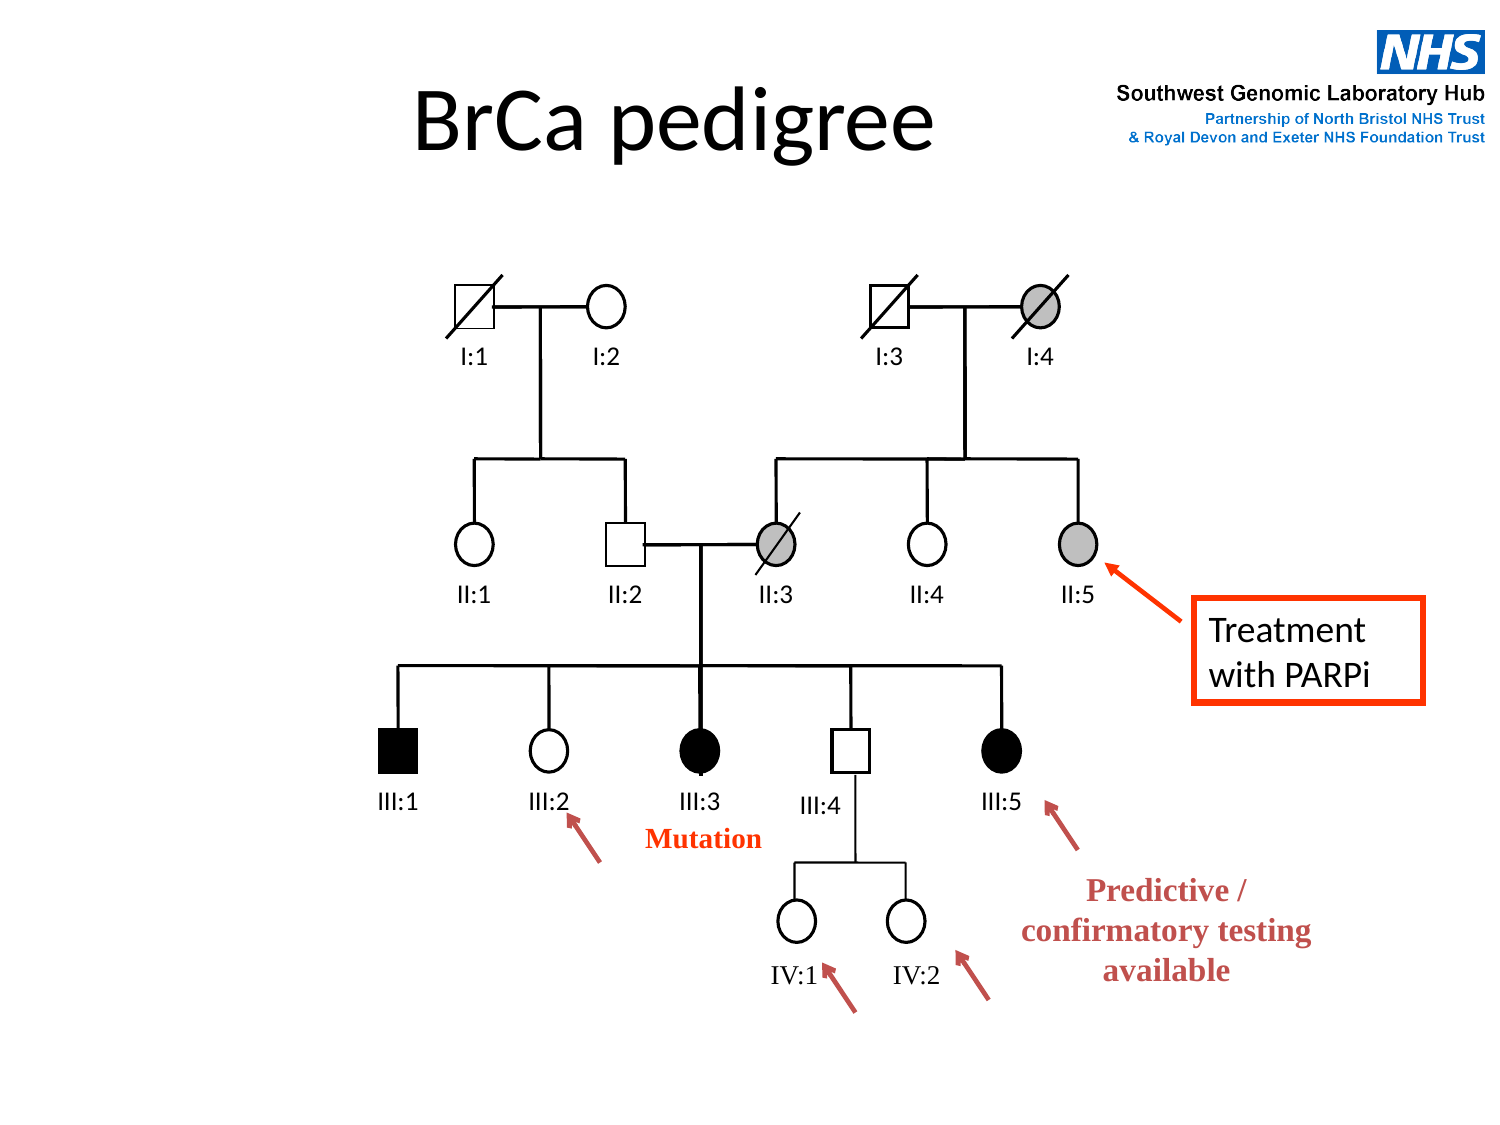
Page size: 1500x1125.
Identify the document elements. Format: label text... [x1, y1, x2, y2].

text_box [982, 729, 1021, 773]
text_box III:2 [528, 782, 570, 816]
text_box [757, 523, 796, 566]
text_box IV:1 [755, 949, 834, 998]
text_box III:4 [799, 787, 841, 820]
text_box [1044, 799, 1078, 851]
text_box Predictive / confirmatory testing available [988, 861, 1345, 996]
text_box Mutation [622, 812, 786, 863]
title BrCa pedigree [0, 45, 1350, 183]
text_box II:4 [909, 576, 945, 609]
text_box III:5 [981, 782, 1023, 816]
text_box I:3 [875, 338, 904, 372]
text_box [566, 812, 601, 863]
text_box [379, 729, 417, 773]
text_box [1104, 562, 1424, 710]
text_box [832, 729, 870, 773]
text_box [455, 523, 494, 566]
text_box [680, 729, 719, 773]
text_box IV:2 [866, 949, 967, 998]
text_box [870, 285, 909, 328]
text_box II:5 [1060, 576, 1096, 609]
picture [1115, 30, 1485, 148]
text_box [1021, 285, 1060, 328]
text_box II:2 [607, 576, 643, 609]
text_box II:3 [758, 576, 794, 609]
text_box [530, 729, 568, 773]
text_box III:3 [679, 782, 721, 812]
text_box [455, 285, 494, 328]
text_box I:1 [460, 338, 489, 372]
text_box [1059, 523, 1097, 566]
text_box [908, 523, 947, 566]
text_box I:4 [1026, 338, 1055, 372]
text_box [777, 862, 926, 943]
text_box [606, 523, 645, 566]
text_box III:1 [377, 782, 419, 816]
text_box [955, 949, 989, 1001]
text_box II:1 [456, 576, 492, 609]
text_box [822, 962, 856, 1013]
text_box I:2 [592, 338, 621, 372]
text_box [587, 285, 626, 328]
